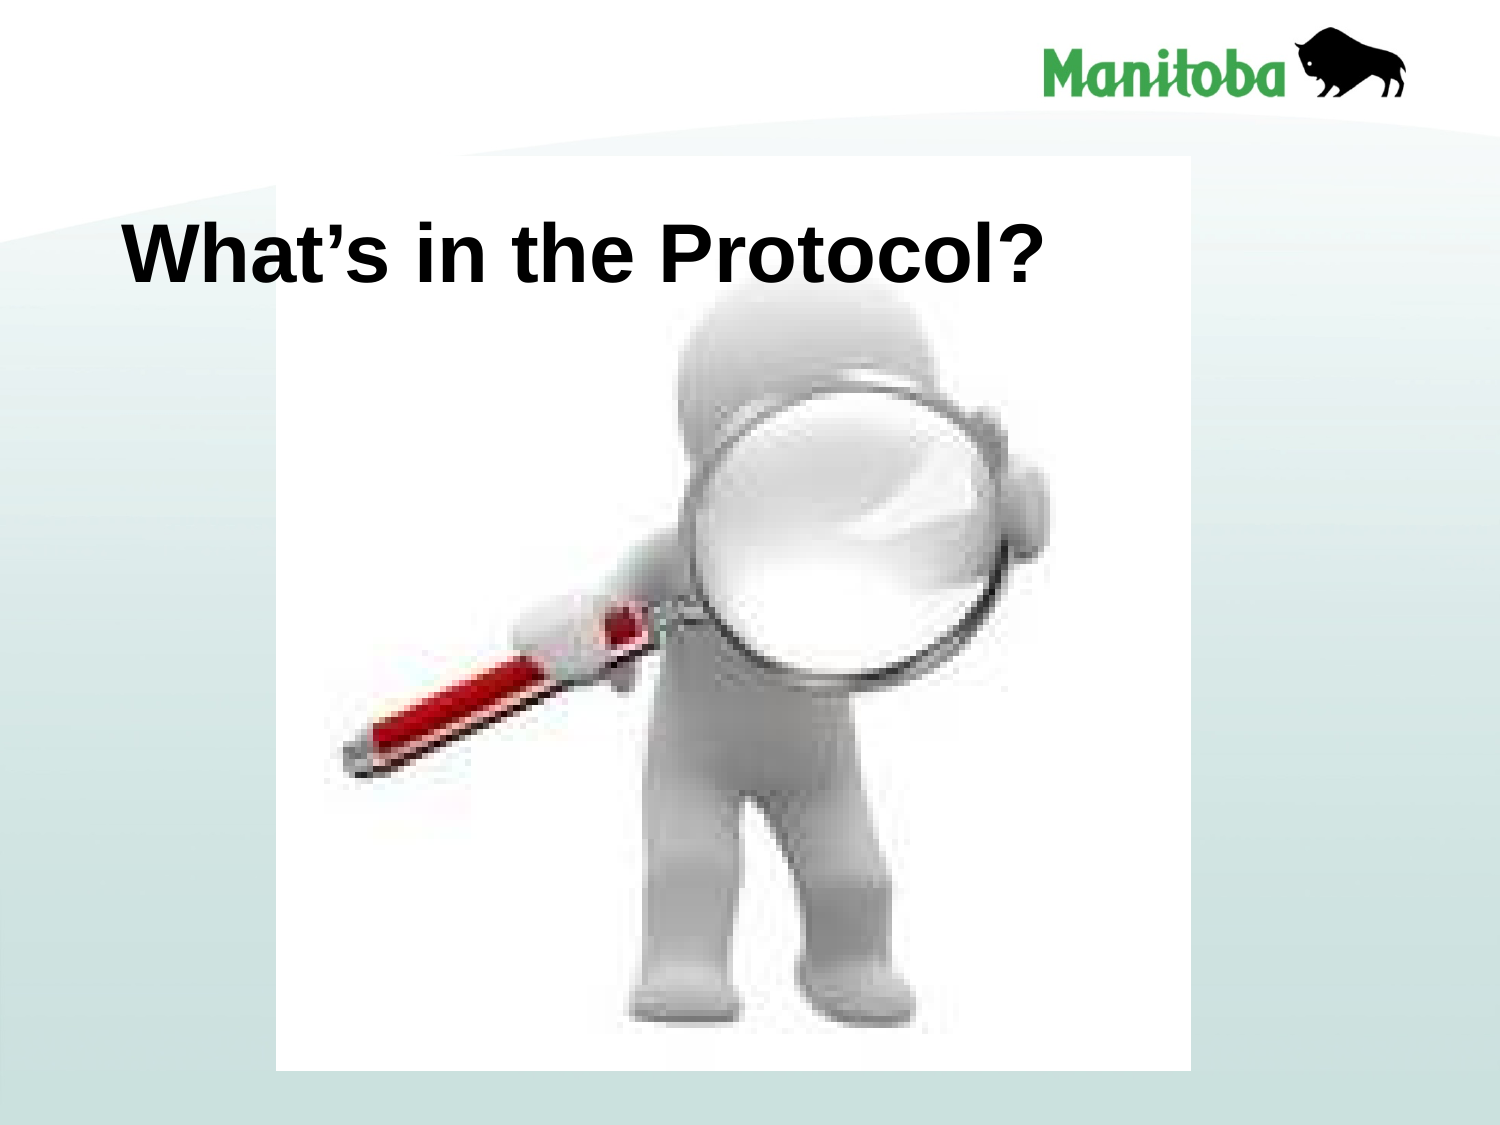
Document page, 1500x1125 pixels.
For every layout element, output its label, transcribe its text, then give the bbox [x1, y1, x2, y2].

title What’s in the Protocol? [106, 154, 1424, 343]
picture [0, 0, 1500, 1125]
